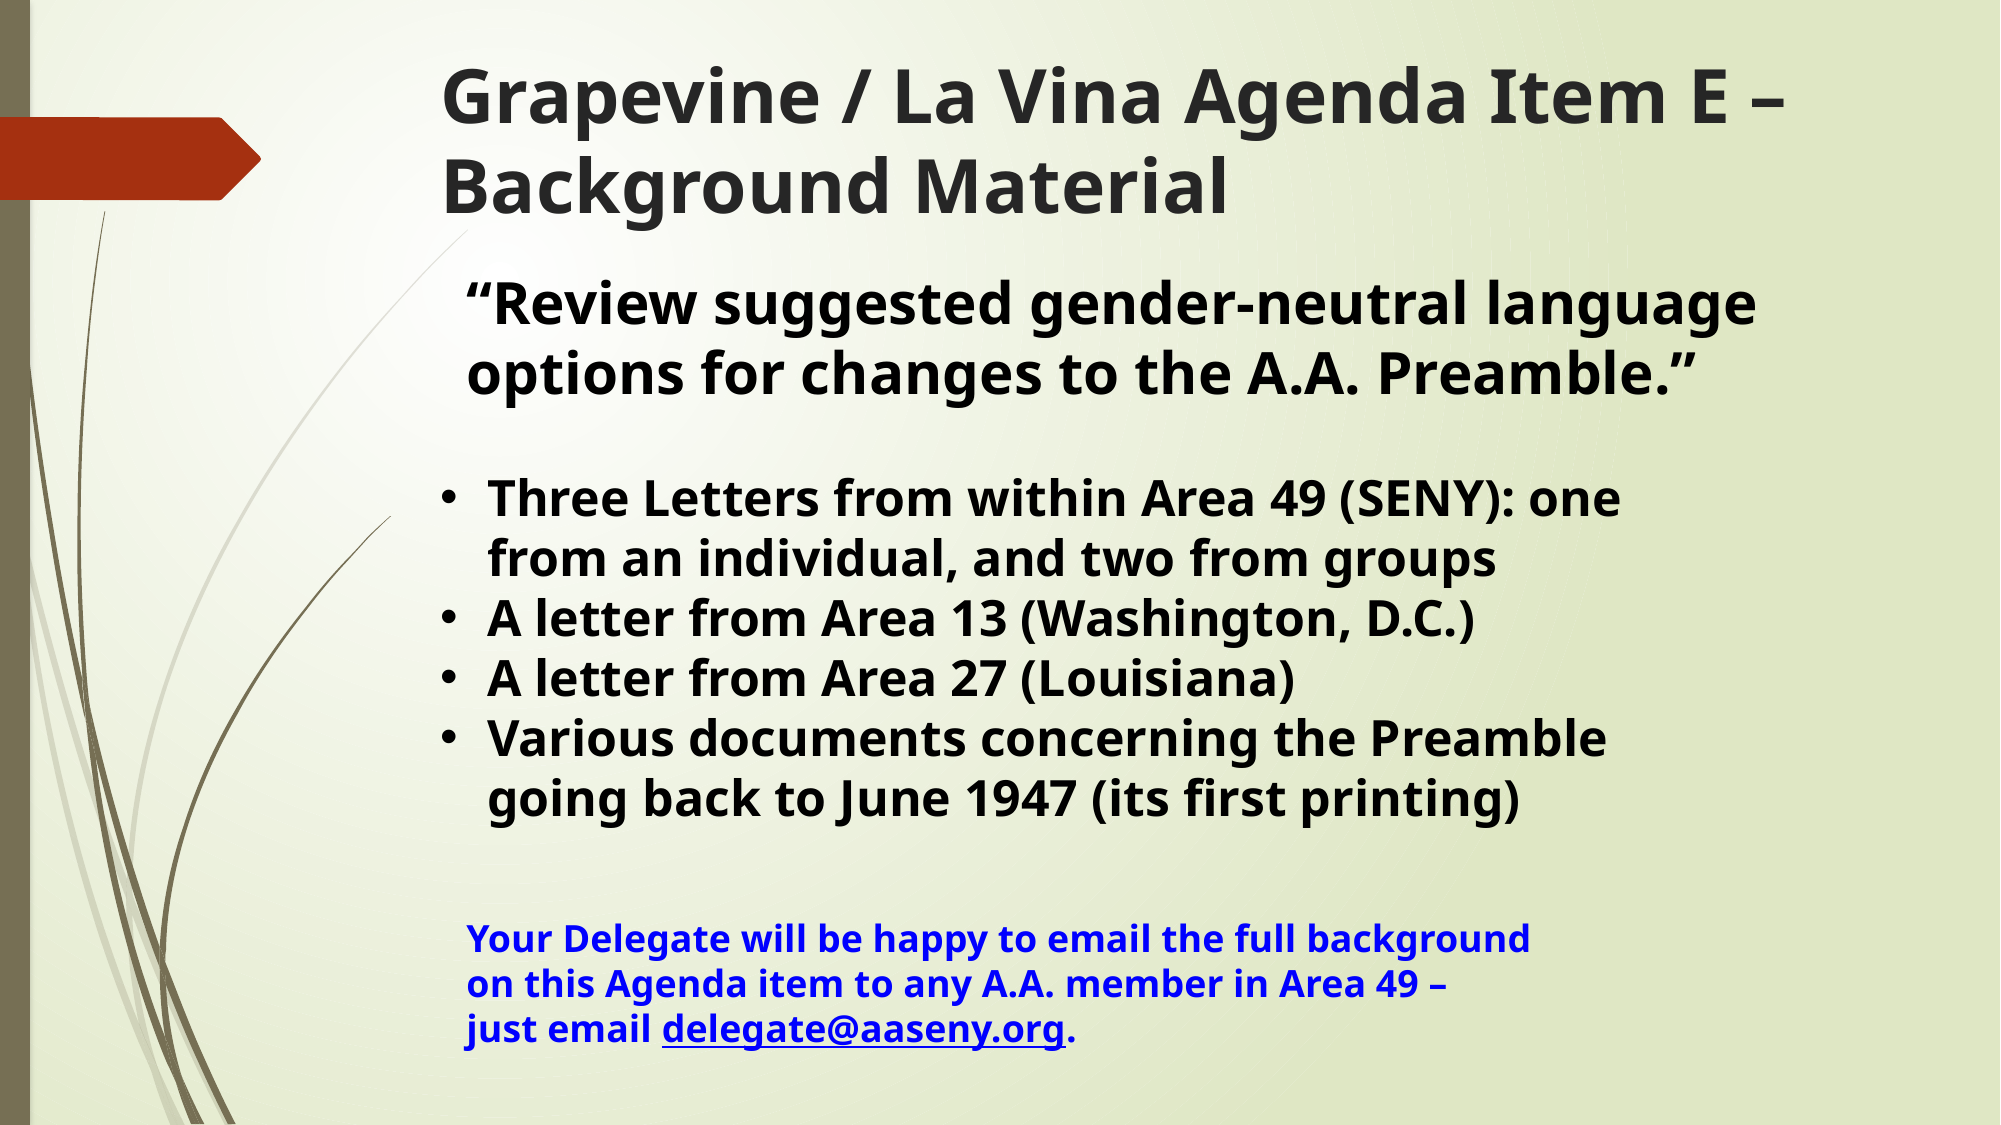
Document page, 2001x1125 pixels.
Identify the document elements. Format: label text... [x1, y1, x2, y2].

text_box Three Letters from within Area 49 (SENY): one from an individual, and two from groups A letter from Area 13 (Washington, D.C.) A letter from Area 27 (Louisiana) Various documents concerning the Preamble going back to June 1947 (its first printing) [425, 458, 1760, 834]
title Grapevine / La Vina Agenda Item E –Background Material [425, 40, 1888, 251]
text_box Your Delegate will be happy to email the full background on this Agenda item to any A.A. member in Area 49 – just email delegate@aaseny.org. [451, 907, 1549, 1058]
text_box “Review suggested gender-neutral language options for changes to the A.A. Preamble.” [451, 258, 1800, 414]
